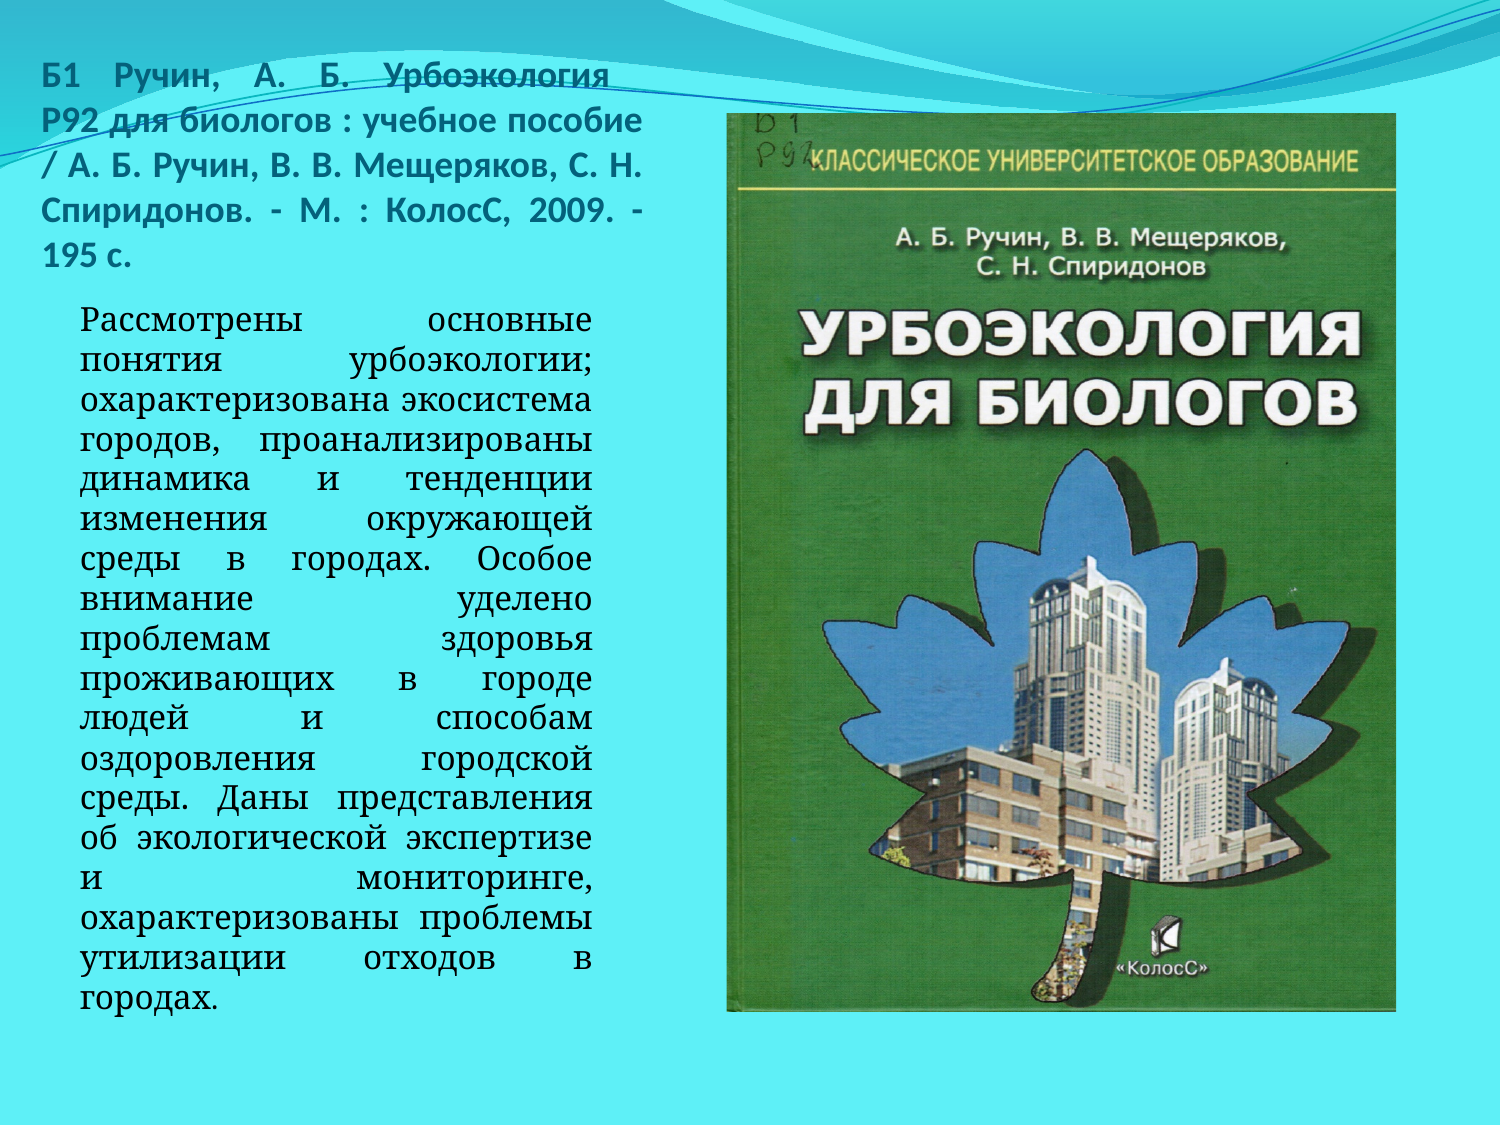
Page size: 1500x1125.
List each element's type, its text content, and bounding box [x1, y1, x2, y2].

title Б1 Ручин, А. Б. Урбоэкология Р92 для биологов : учебное пособие / А. Б. Ручин, В. В. Мещеряков, С. Н. Спиридонов. - М. : КолосС, 2009. - 195 с. [41, 66, 644, 275]
list Рассмотрены основные понятия урбоэкологии; охарактеризована экосистема городов, проанализированы динамика и тенденции изменения окружающей среды в городах. Особое внимание уделено проблемам здоровья проживающих в городе людей и способам оздоровления городской среды. Даны представления об экологической экспертизе и мониторинге, охарактеризованы проблемы утилизации отходов в городах. [76, 290, 597, 1025]
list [726, 113, 1397, 1012]
